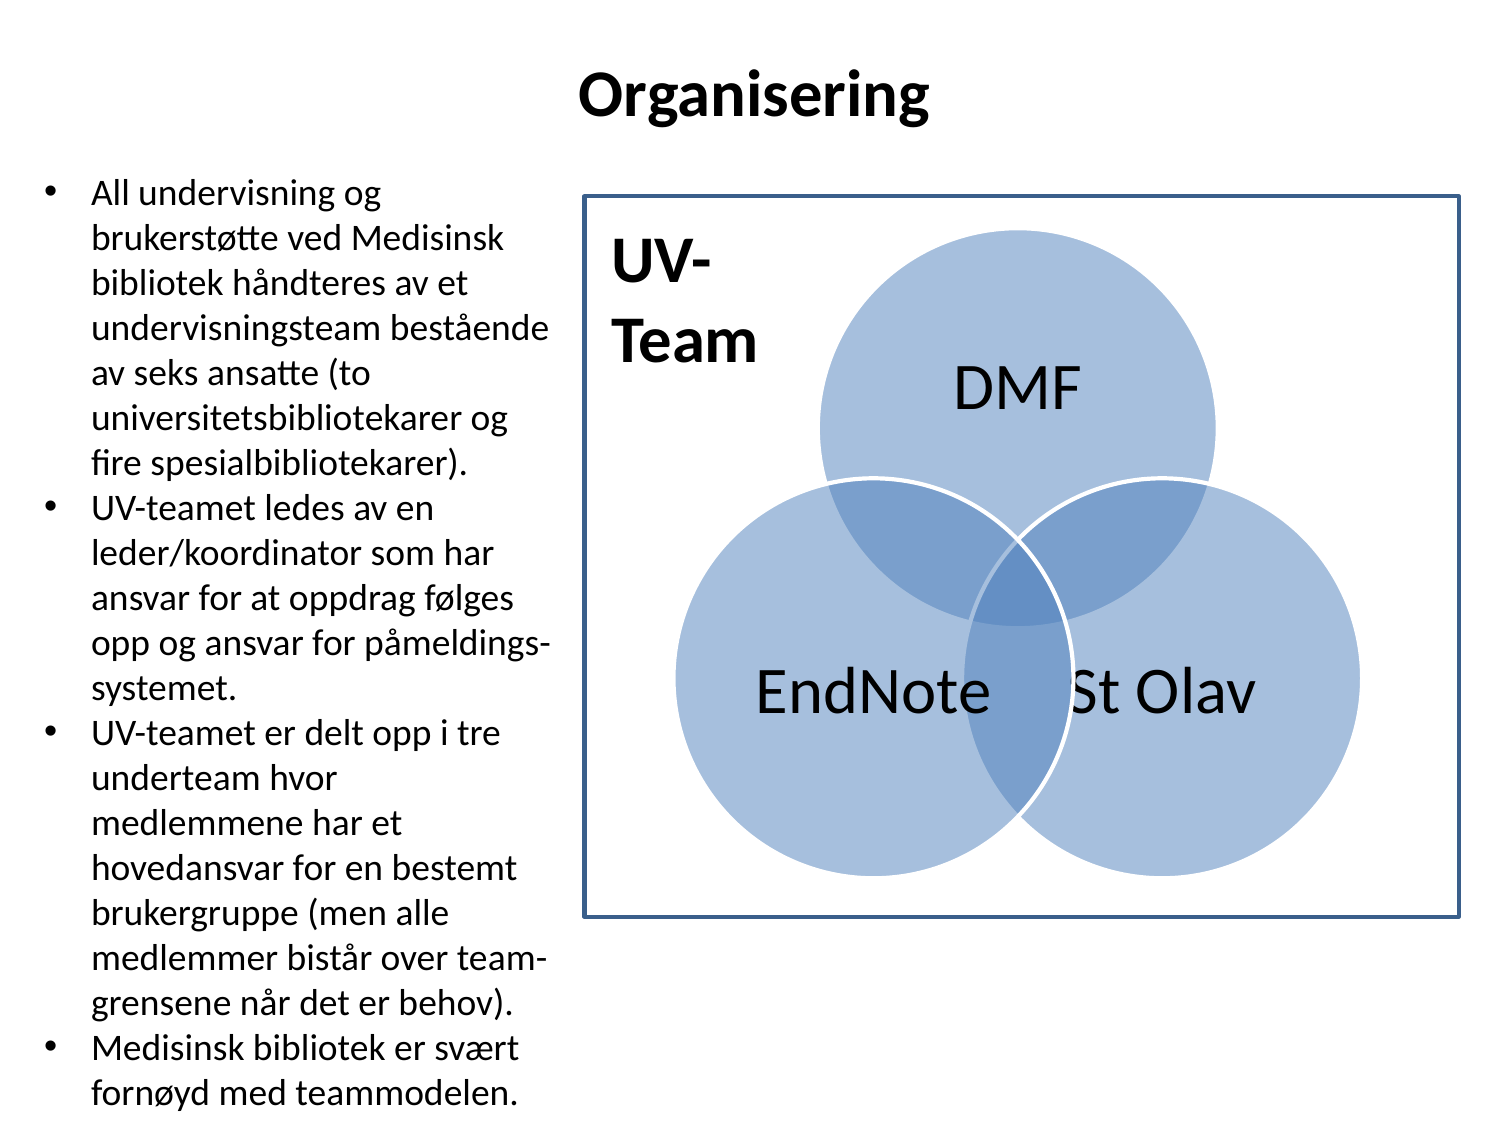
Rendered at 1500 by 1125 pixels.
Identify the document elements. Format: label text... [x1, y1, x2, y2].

text_box All undervisning og brukerstøtte ved Medisinsk bibliotek håndteres av et undervisningsteam bestående av seks ansatte (to universitetsbibliotekarer og fire spesialbibliotekarer). UV-teamet ledes av en leder/koordinator som har ansvar for at oppdrag følges opp og ansvar for påmeldings-systemet. UV-teamet er delt opp i tre underteam hvor medlemmene har et hovedansvar for en bestemt brukergruppe (men alle medlemmer bistår over team-grensene når det er behov). Medisinsk bibliotek er svært fornøyd med teammodelen. [29, 160, 573, 1121]
text_box Organisering [9, 42, 1500, 138]
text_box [517, 196, 1500, 918]
